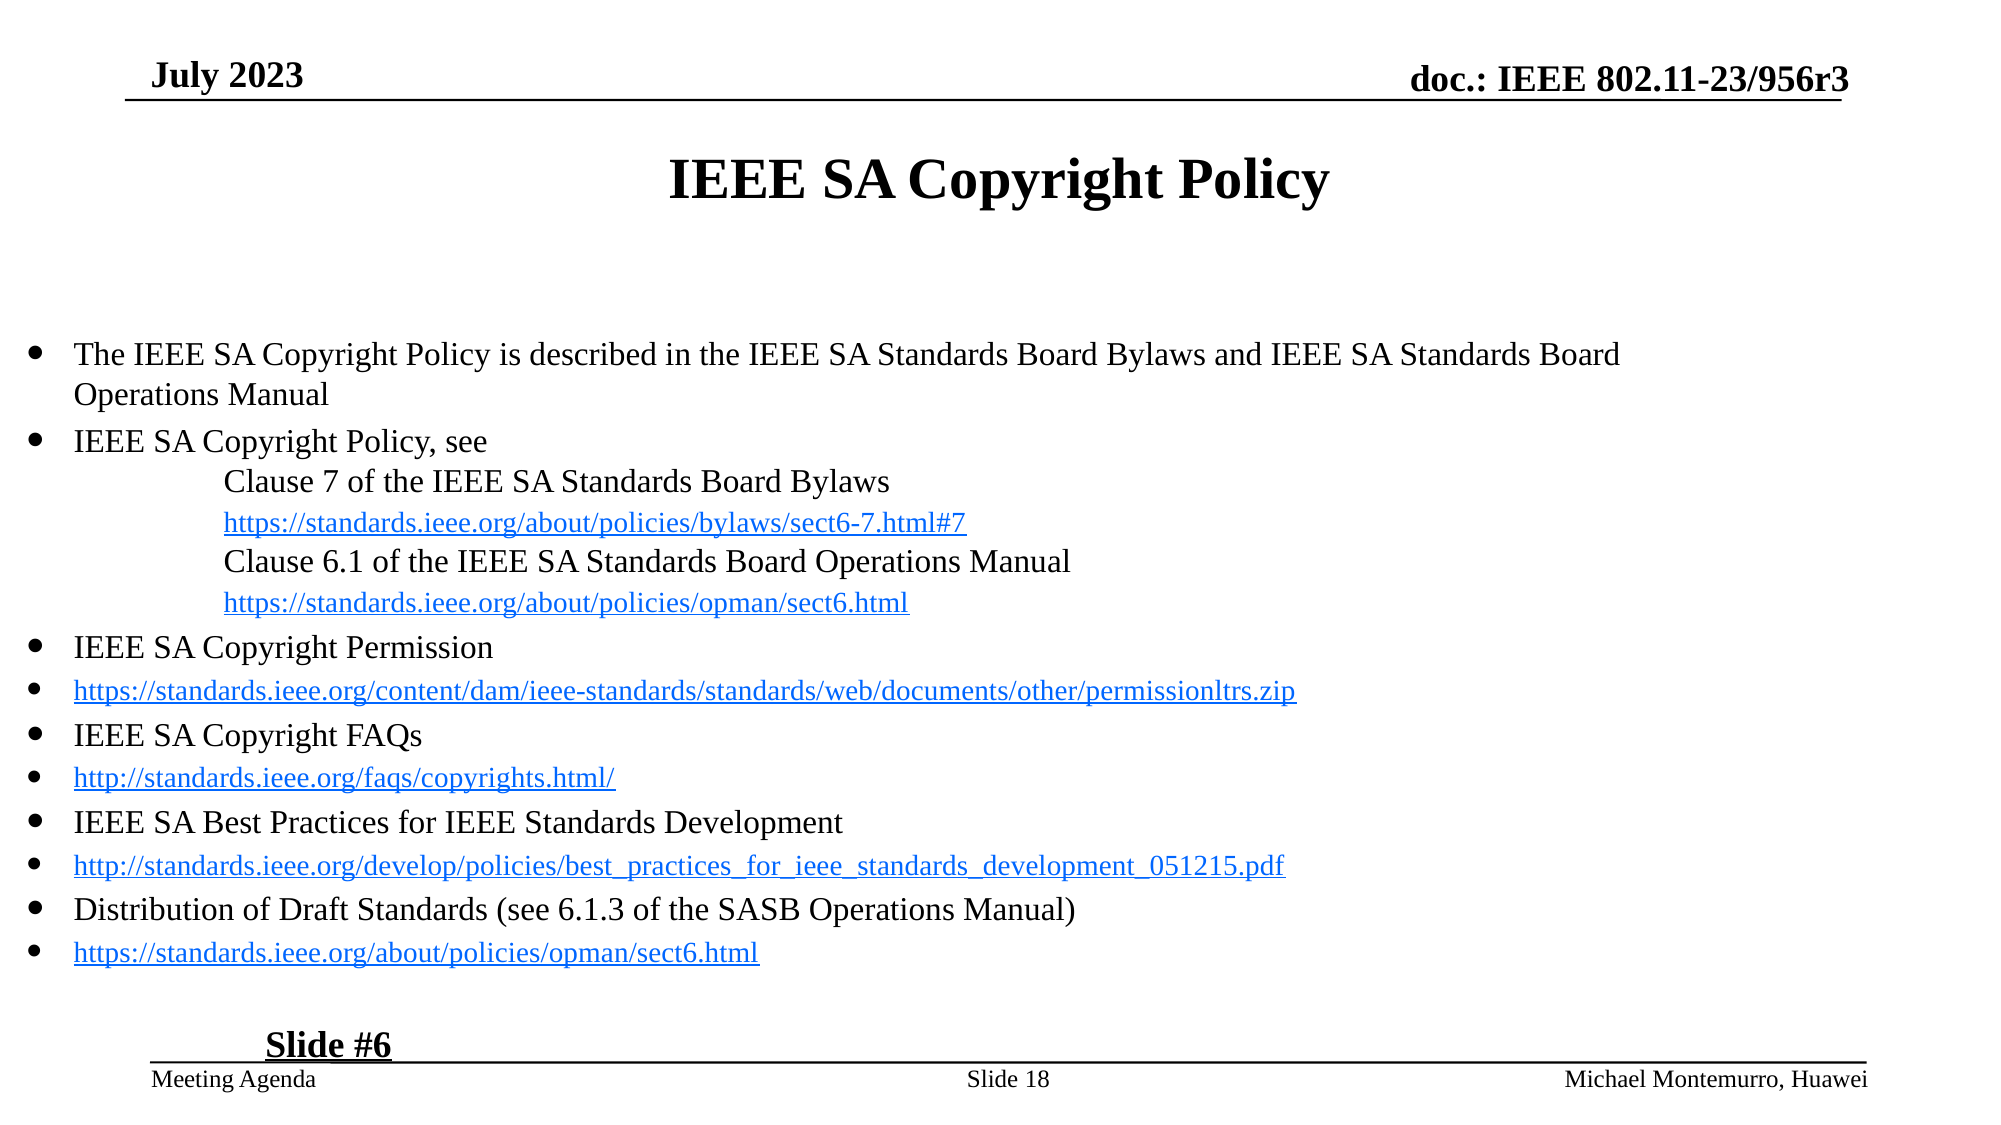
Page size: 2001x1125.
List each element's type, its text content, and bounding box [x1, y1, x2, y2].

text_box Slide #6 [250, 1012, 407, 1073]
list The IEEE SA Copyright Policy is described in the IEEE SA Standards Board Bylaws and IEEE SA Standards Board Operations Manual IEEE SA Copyright Policy, see Clause 7 of the IEEE SA Standards Board Bylaws https://standards.ieee.org/about/policies/bylaws/sect6-7.html#7 Clause 6.1 of the IEEE SA Standards Board Operations Manual https://standards.ieee.org/about/policies/opman/sect6.html IEEE SA Copyright Permission https://standards.ieee.org/content/dam/ieee-standards/standards/web/documents/other/permissionltrs.zip IEEE SA Copyright FAQs http://standards.ieee.org/faqs/copyrights.html/ IEEE SA Best Practices for IEEE Standards Development http://standards.ieee.org/develop/policies/best_practices_for_ieee_standards_development_051215.pdf Distribution of Draft Standards (see 6.1.3 of the SASB Operations Manual) https://standards.ieee.org/about/policies/opman/sect6.html [0, 324, 1700, 1000]
footer Michael Montemurro, Huawei [1266, 1061, 1869, 1093]
slide_number Slide 18 [964, 1061, 1053, 1093]
text_box IEEE SA Copyright Policy [362, 87, 1638, 263]
